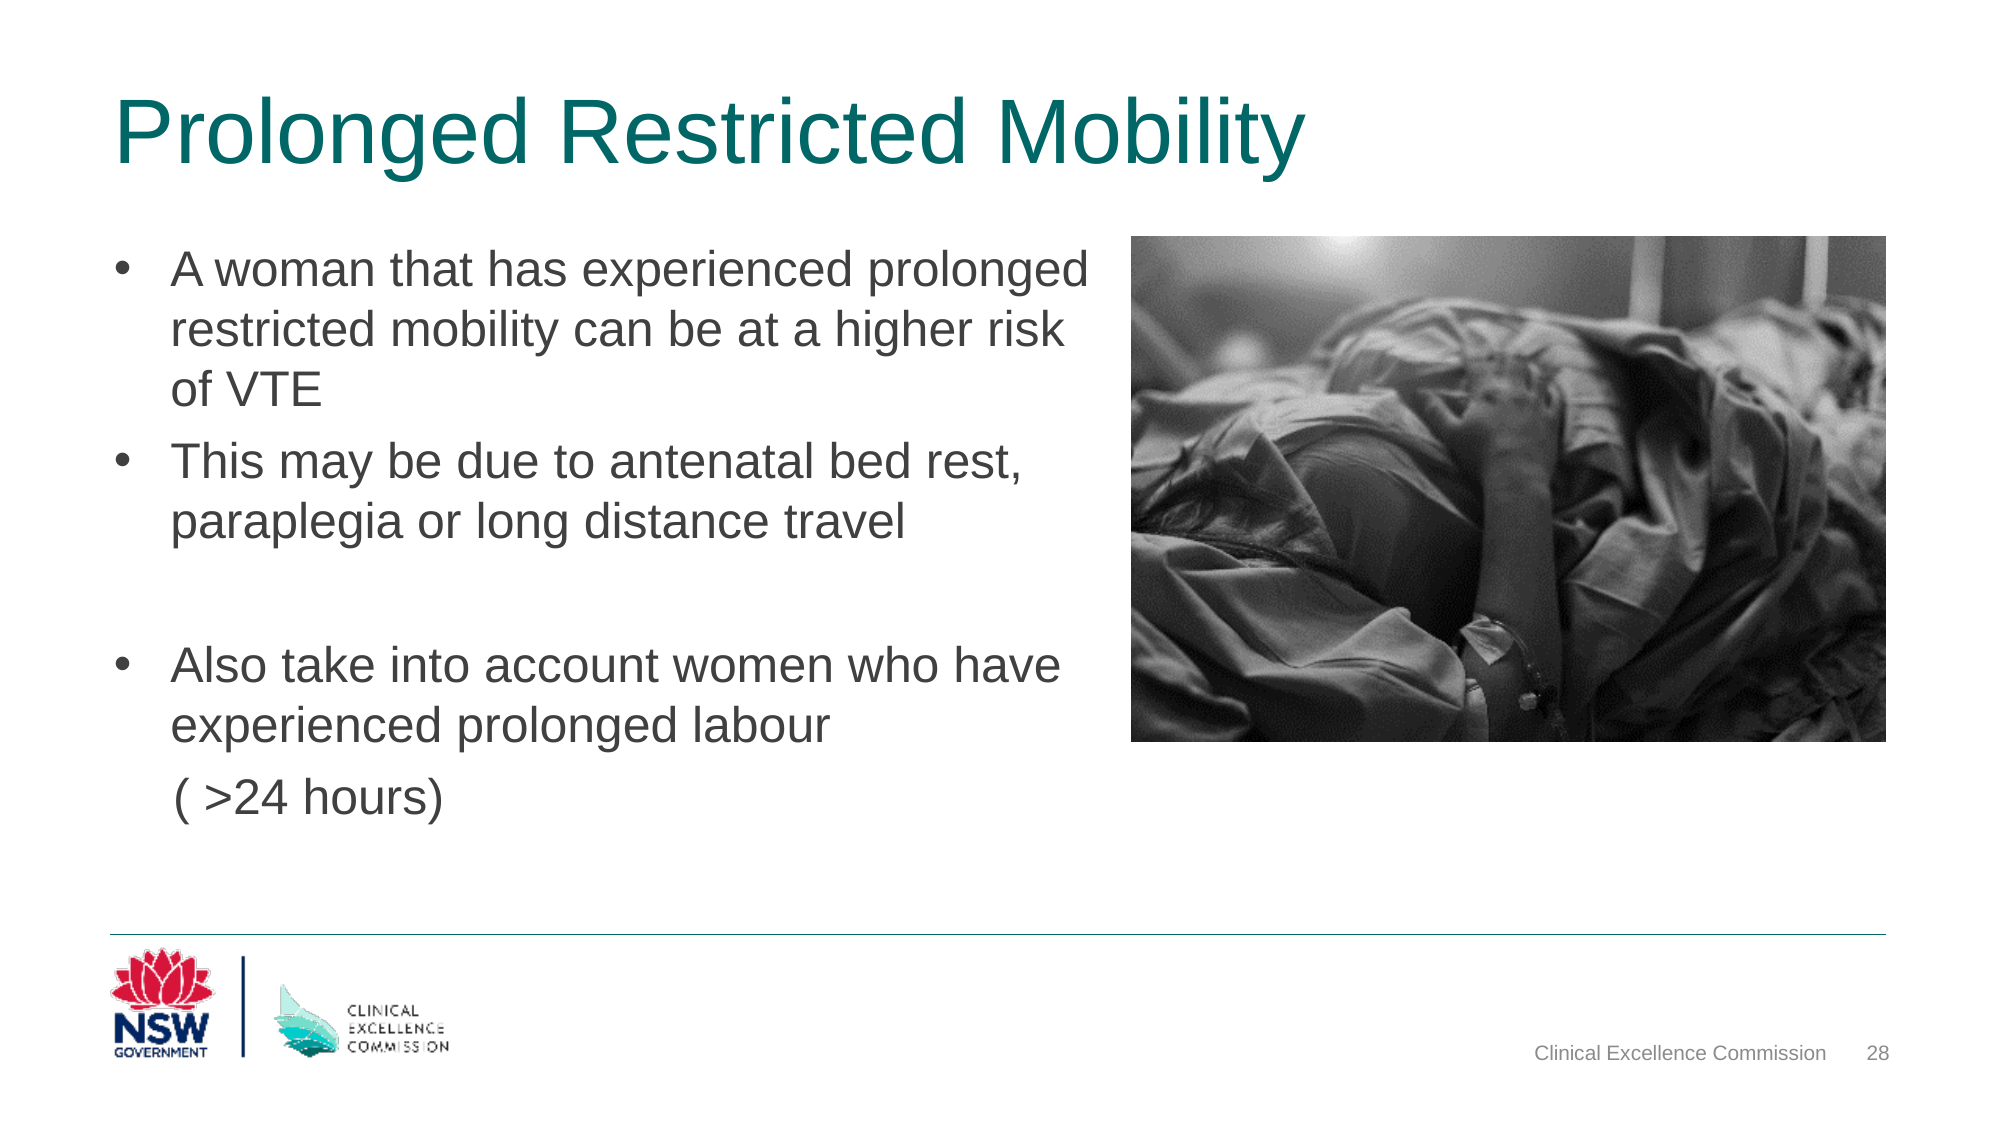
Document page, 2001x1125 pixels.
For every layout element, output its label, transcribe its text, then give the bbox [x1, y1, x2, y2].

title Prolonged Restricted Mobility [114, 84, 1886, 194]
picture [109, 947, 450, 1059]
slide_number 28 [1827, 1004, 1890, 1065]
footer Clinical Excellence Commission [1151, 1004, 1827, 1065]
picture [1131, 236, 1886, 742]
list A woman that has experienced prolonged restricted mobility can be at a higher risk of VTE This may be due to antenatal bed rest, paraplegia or long distance travel Also take into account women who have experienced prolonged labour ( >24 hours) [114, 236, 1108, 901]
